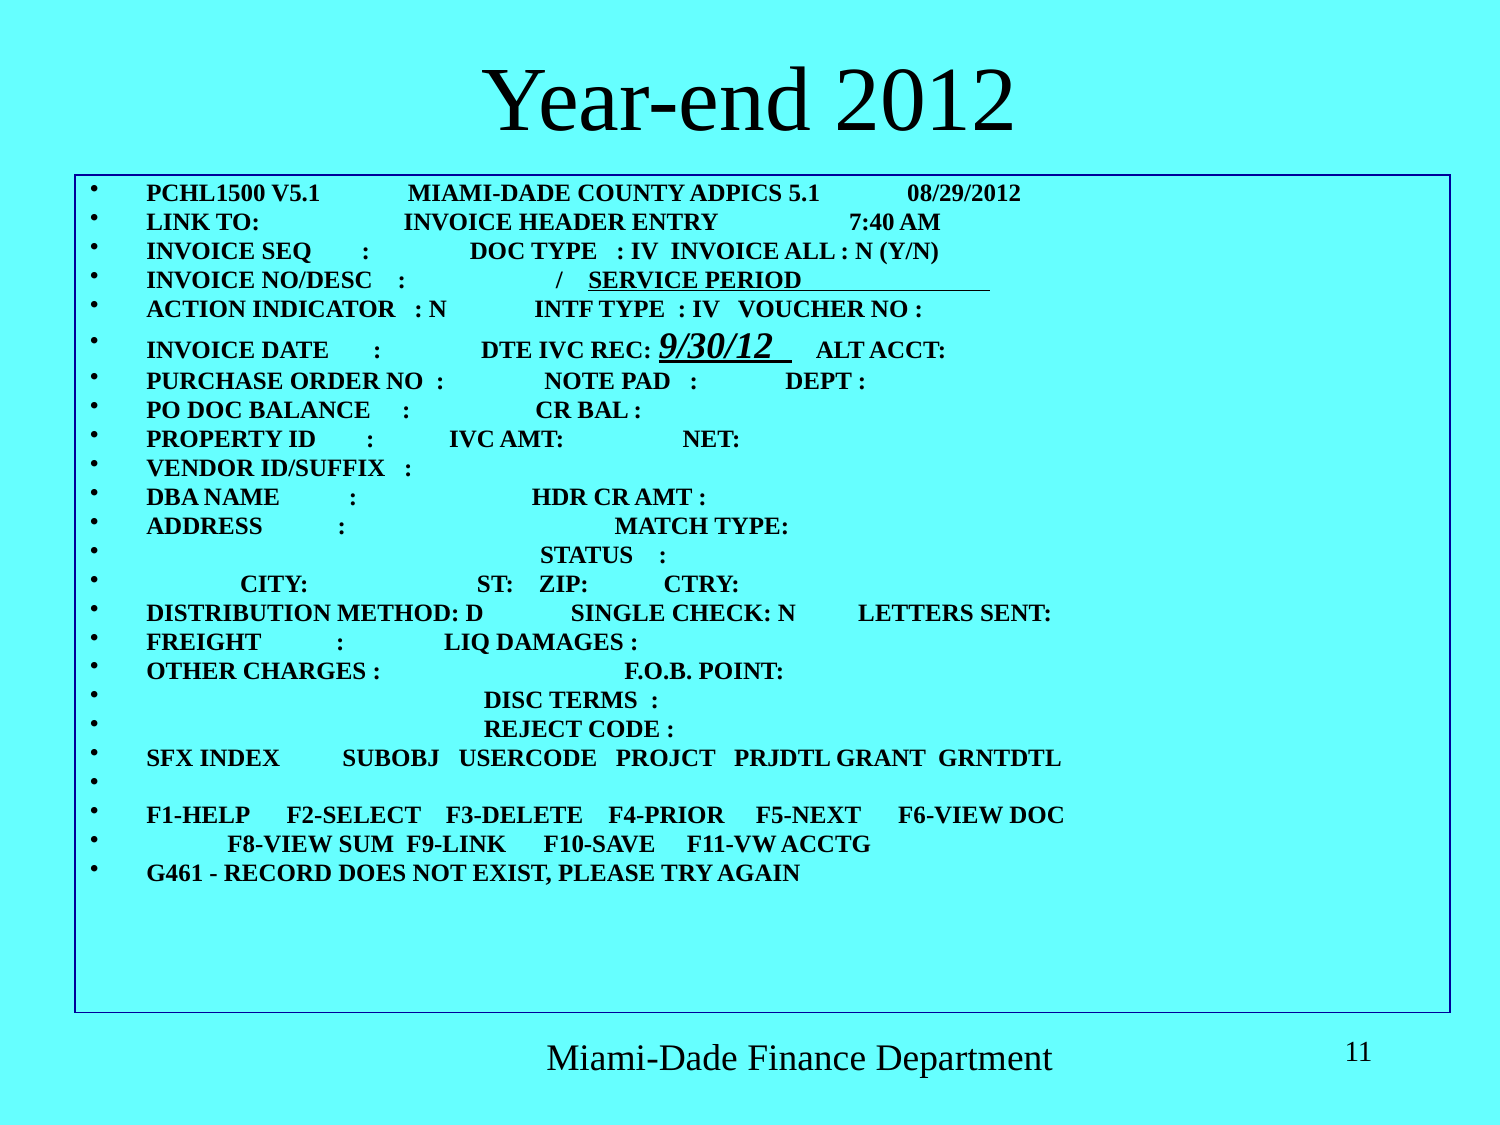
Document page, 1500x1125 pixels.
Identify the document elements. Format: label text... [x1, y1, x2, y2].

slide_number 11 [1074, 1024, 1388, 1101]
list PCHL1500 V5.1 MIAMI-DADE COUNTY ADPICS 5.1 08/29/2012 LINK TO: INVOICE HEADER ENTRY 7:40 AM INVOICE SEQ : DOC TYPE : IV INVOICE ALL : N (Y/N) INVOICE NO/DESC : / SERVICE PERIOD ACTION INDICATOR : N INTF TYPE : IV VOUCHER NO : INVOICE DATE : DTE IVC REC: 9/30/12 ALT ACCT: PURCHASE ORDER NO : NOTE PAD : DEPT : PO DOC BALANCE : CR BAL : PROPERTY ID : IVC AMT: NET: VENDOR ID/SUFFIX : DBA NAME : HDR CR AMT : ADDRESS : MATCH TYPE: STATUS : CITY: ST: ZIP: CTRY: DISTRIBUTION METHOD: D SINGLE CHECK: N LETTERS SENT: FREIGHT : LIQ DAMAGES : OTHER CHARGES : F.O.B. POINT: DISC TERMS : REJECT CODE : SFX INDEX SUBOBJ USERCODE PROJCT PRJDTL GRANT GRNTDTL F1-HELP F2-SELECT F3-DELETE F4-PRIOR F5-NEXT F6-VIEW DOC F8-VIEW SUM F9-LINK F10-SAVE F11-VW ACCTG G461 - RECORD DOES NOT EXIST, PLEASE TRY AGAIN [74, 174, 1451, 1013]
title Year-end 2012 [99, 24, 1401, 163]
footer Miami-Dade Finance Department [474, 1024, 1074, 1101]
